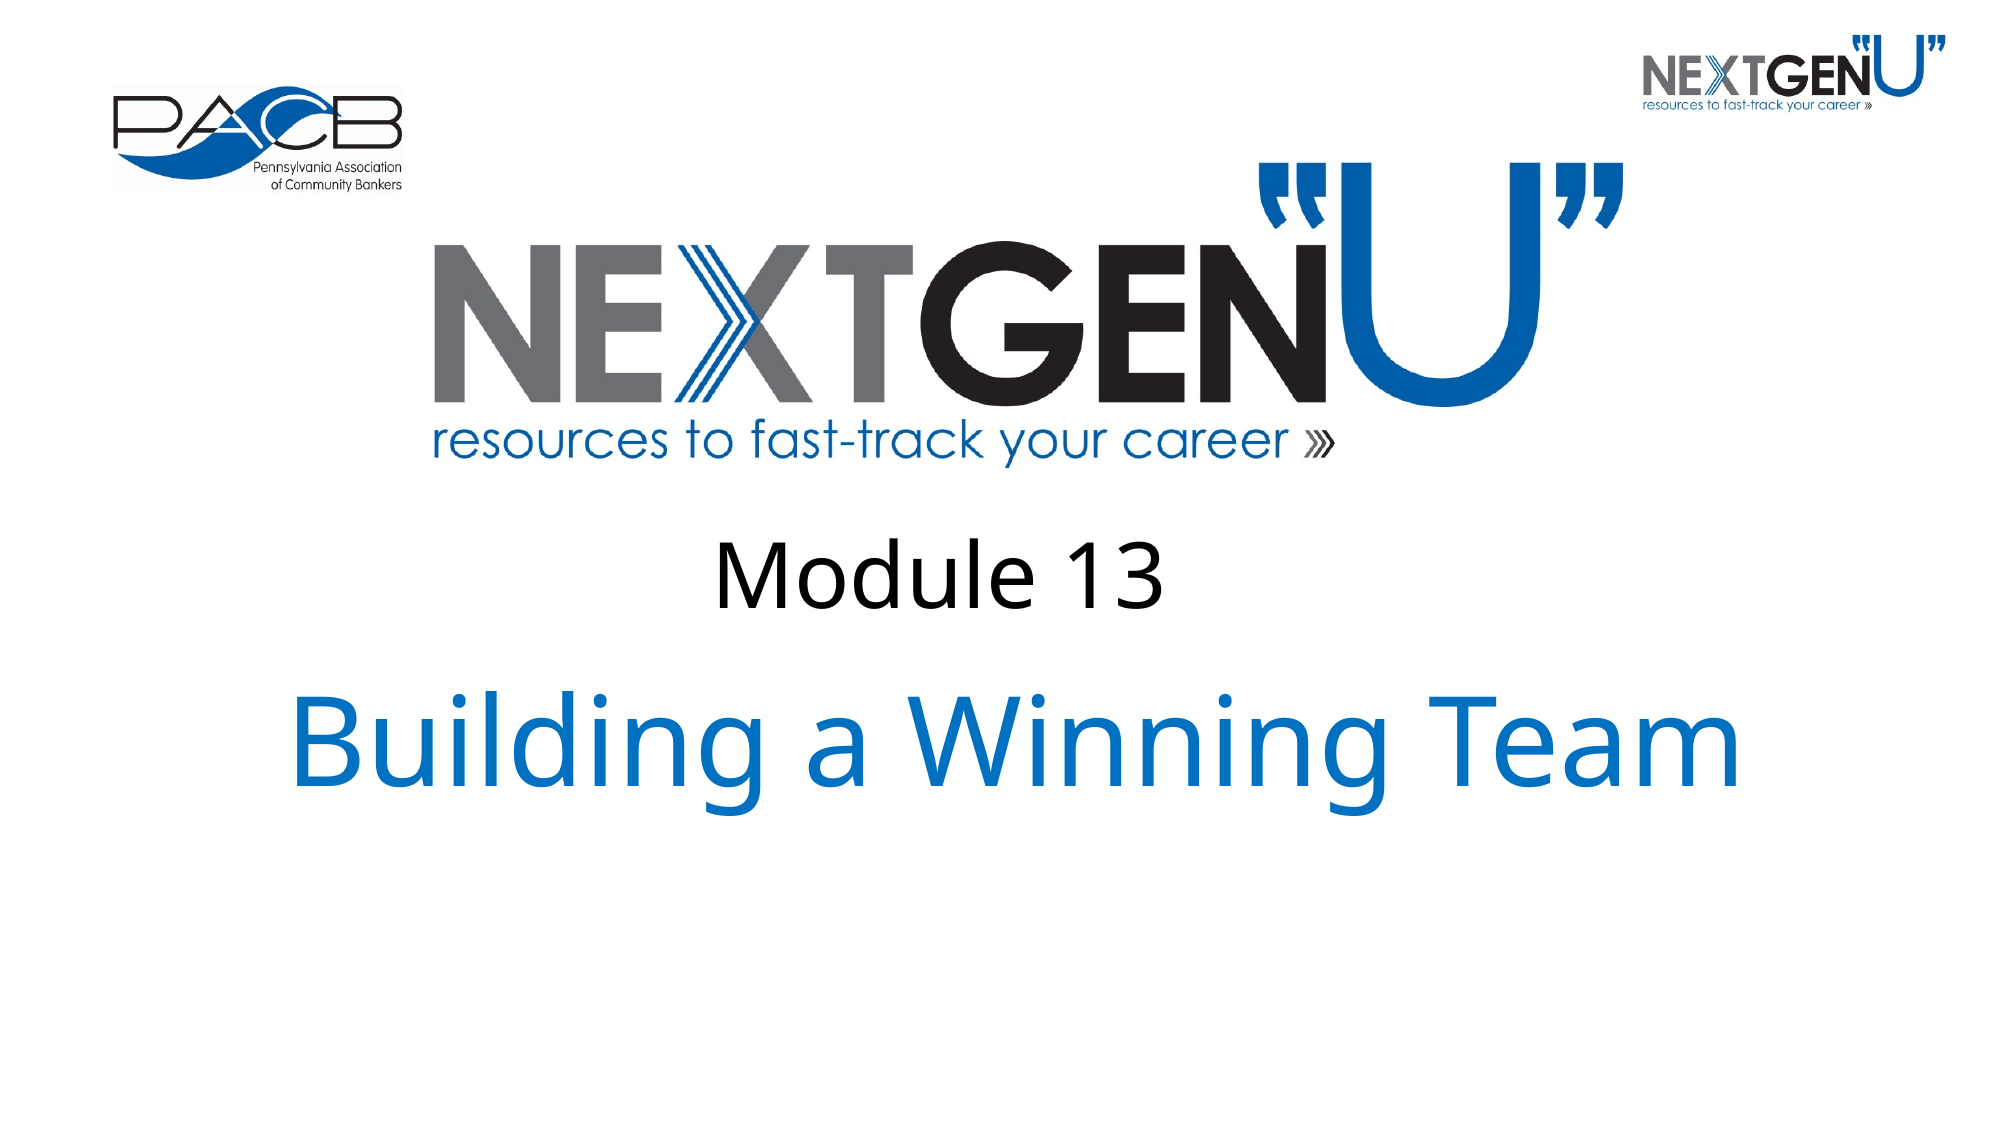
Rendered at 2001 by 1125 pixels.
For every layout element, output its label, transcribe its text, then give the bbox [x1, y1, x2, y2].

picture [111, 84, 404, 195]
picture [406, 133, 1651, 497]
text_box Module 13 [507, 509, 1371, 634]
picture [1636, 27, 1952, 119]
title Building a Winning Team [153, 496, 1879, 822]
